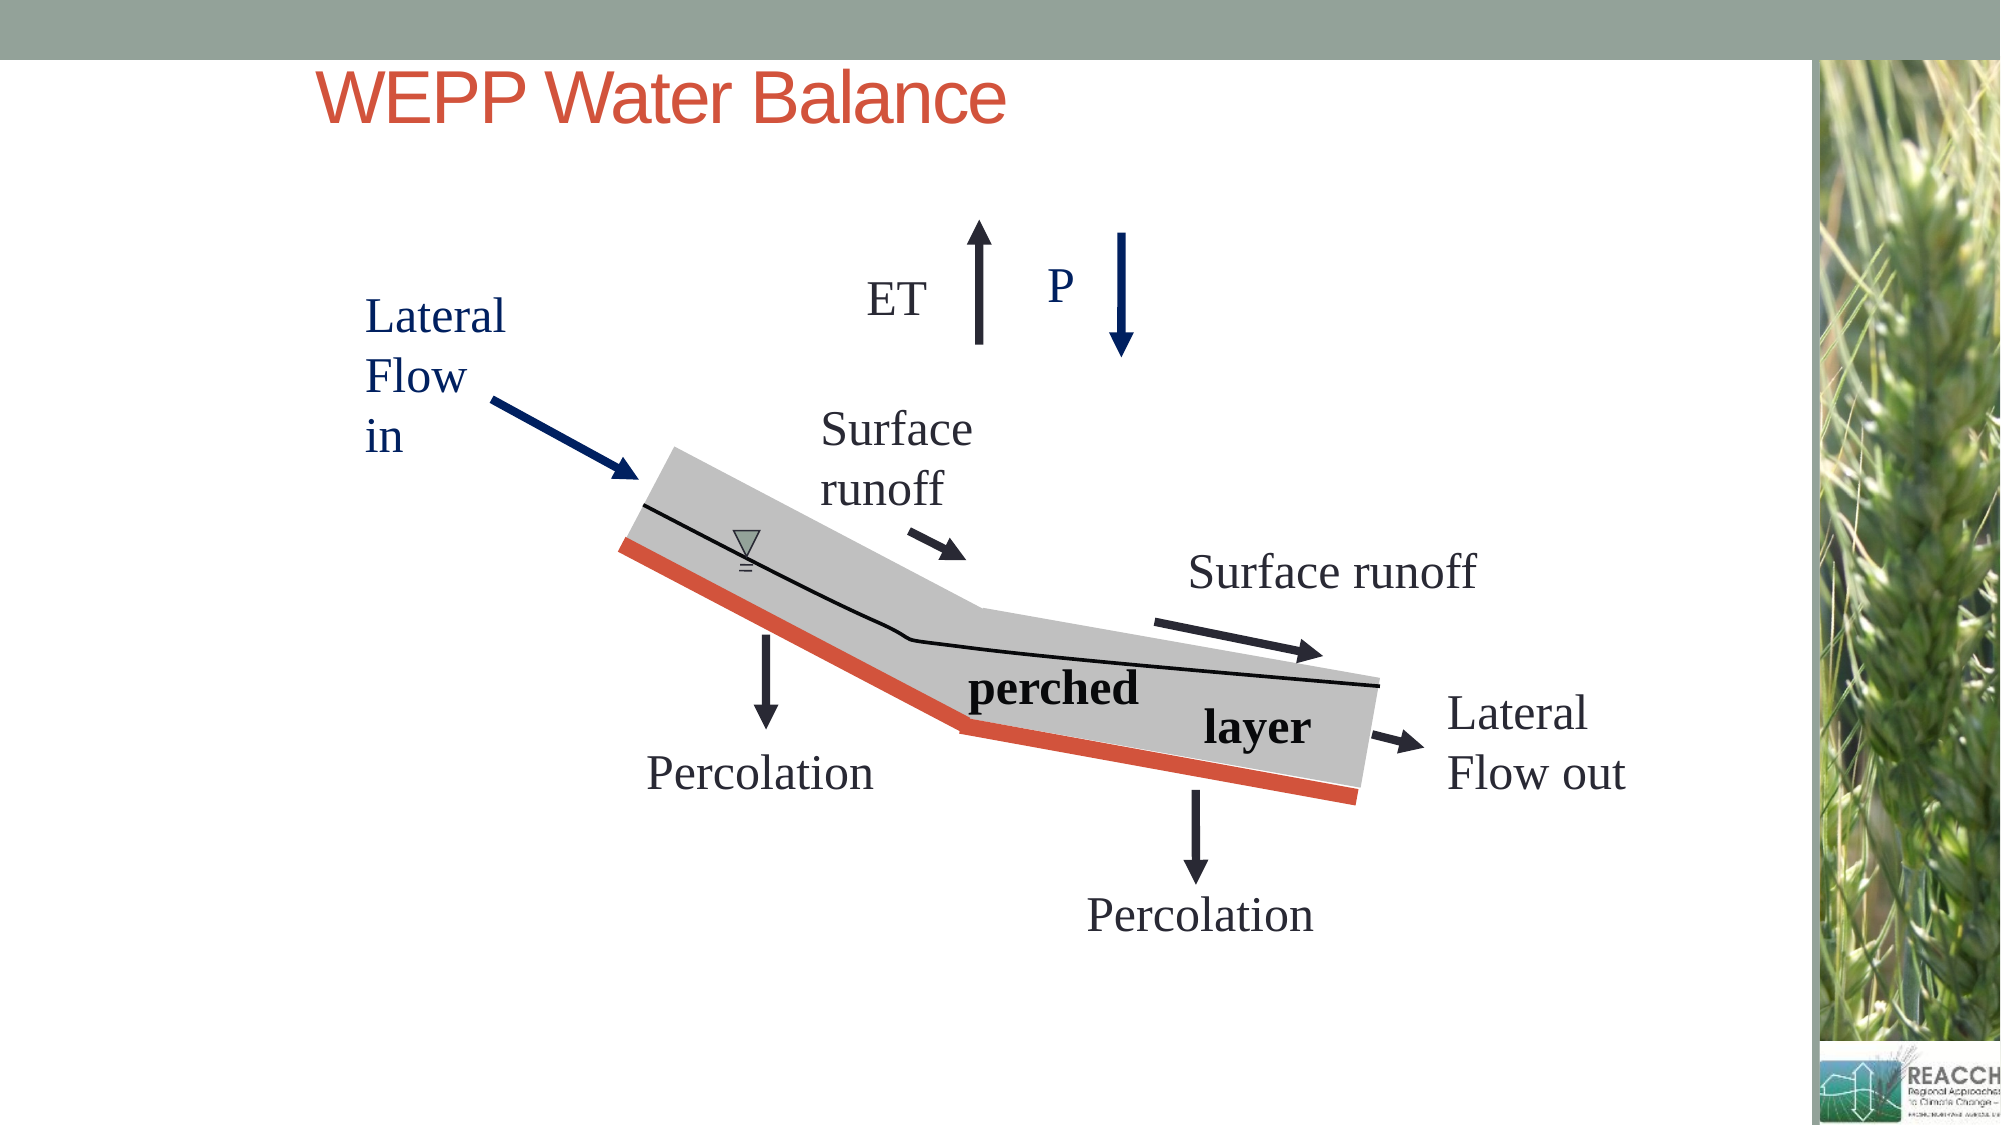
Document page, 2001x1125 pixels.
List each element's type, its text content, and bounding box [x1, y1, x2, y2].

title WEPP Water Balance [300, 0, 1750, 188]
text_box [349, 219, 1645, 952]
picture [1819, 56, 2001, 1125]
